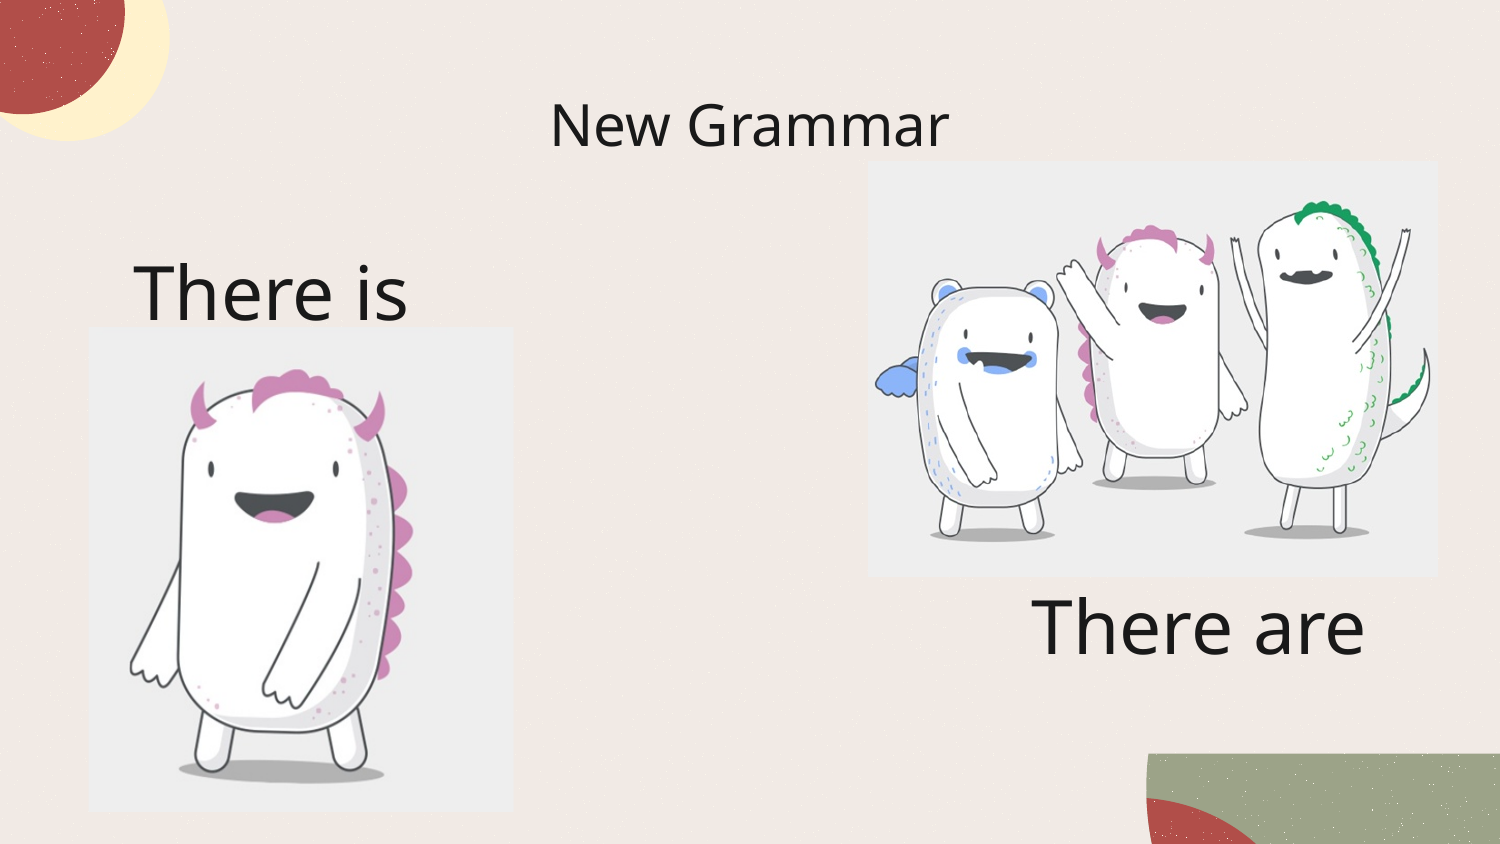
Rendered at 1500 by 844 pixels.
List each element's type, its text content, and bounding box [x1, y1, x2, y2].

title New Grammar [118, 72, 1382, 167]
picture [0, 0, 1500, 844]
subtitle There is [118, 251, 680, 329]
subtitle There are [820, 540, 1382, 618]
